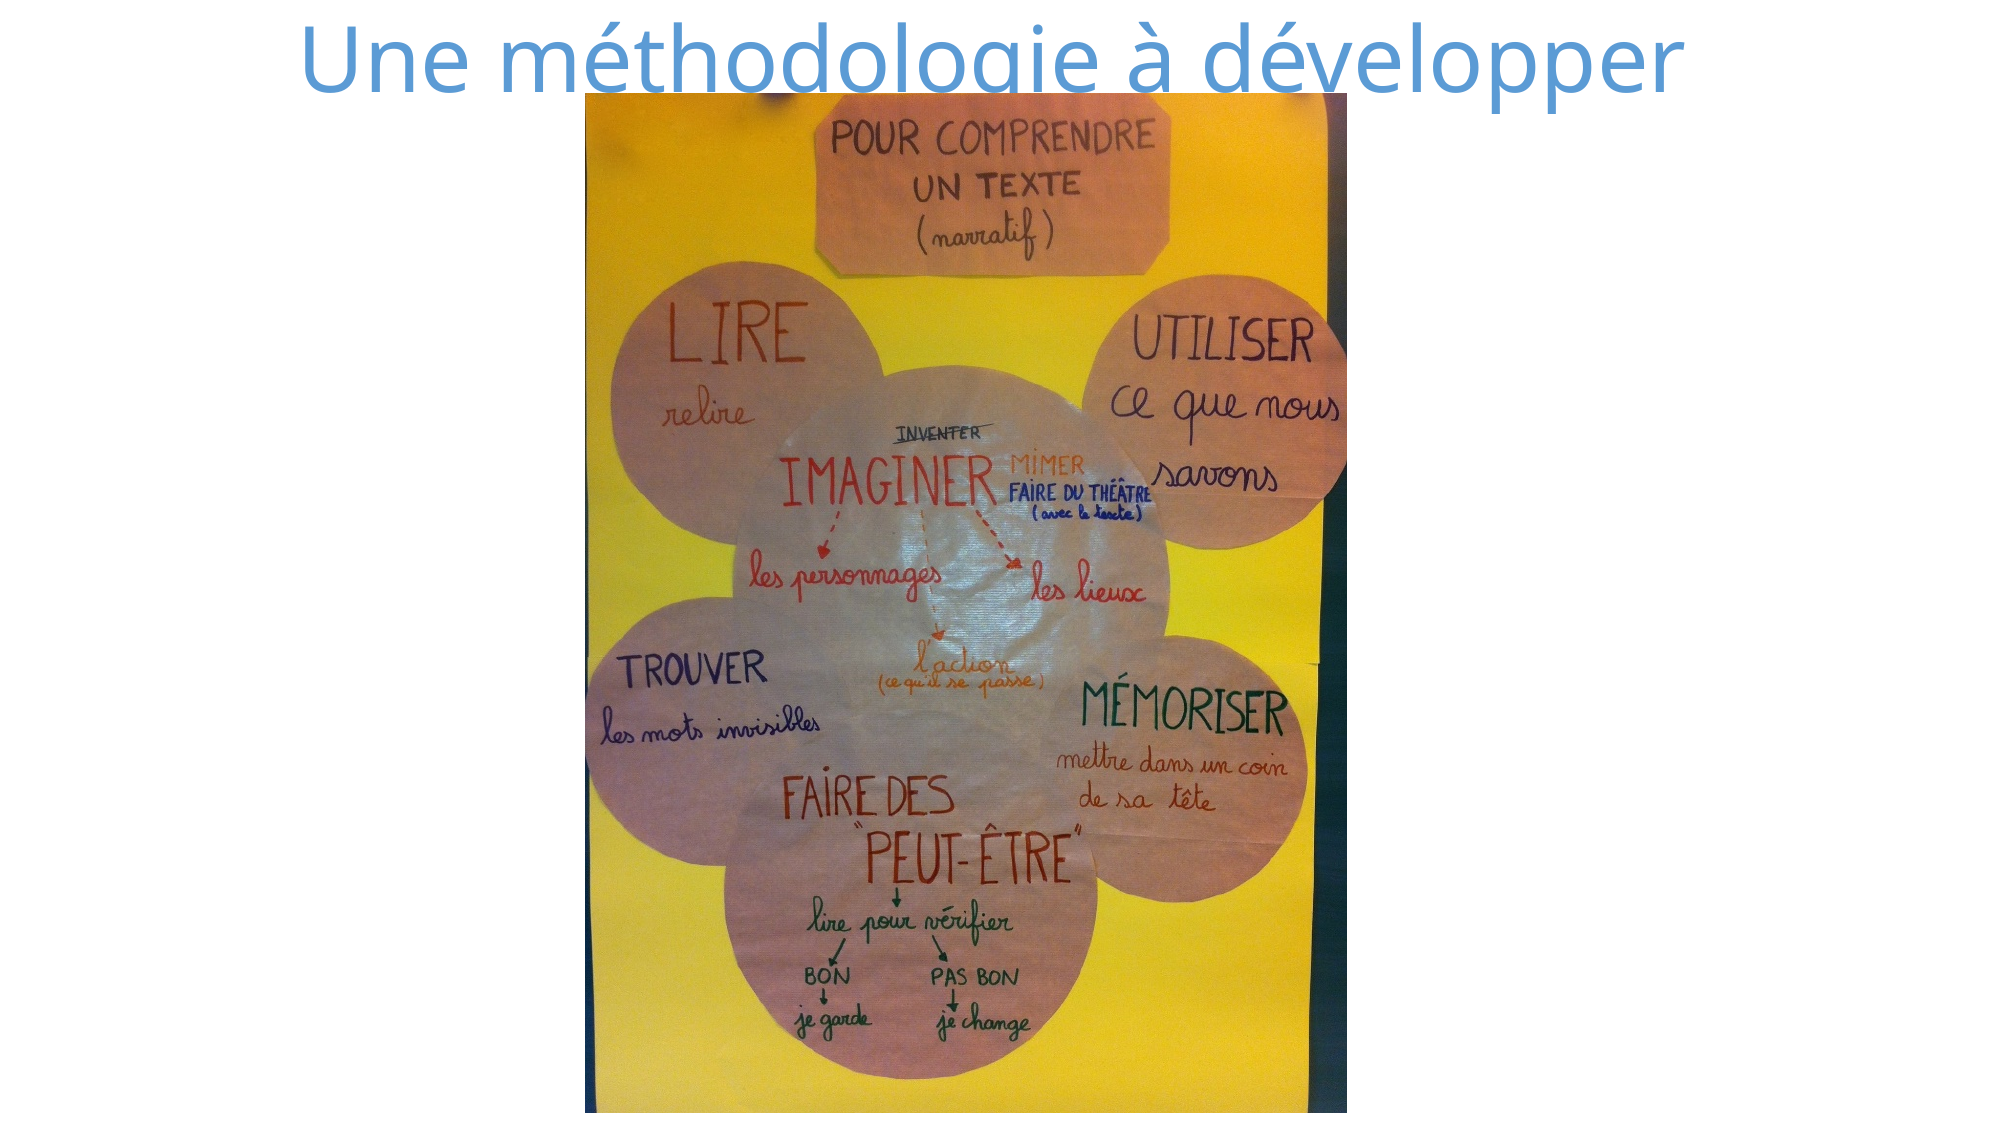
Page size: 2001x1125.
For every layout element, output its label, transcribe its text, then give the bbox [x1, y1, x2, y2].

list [585, 93, 1347, 1113]
title Une méthodologie à développer [129, 0, 1855, 126]
